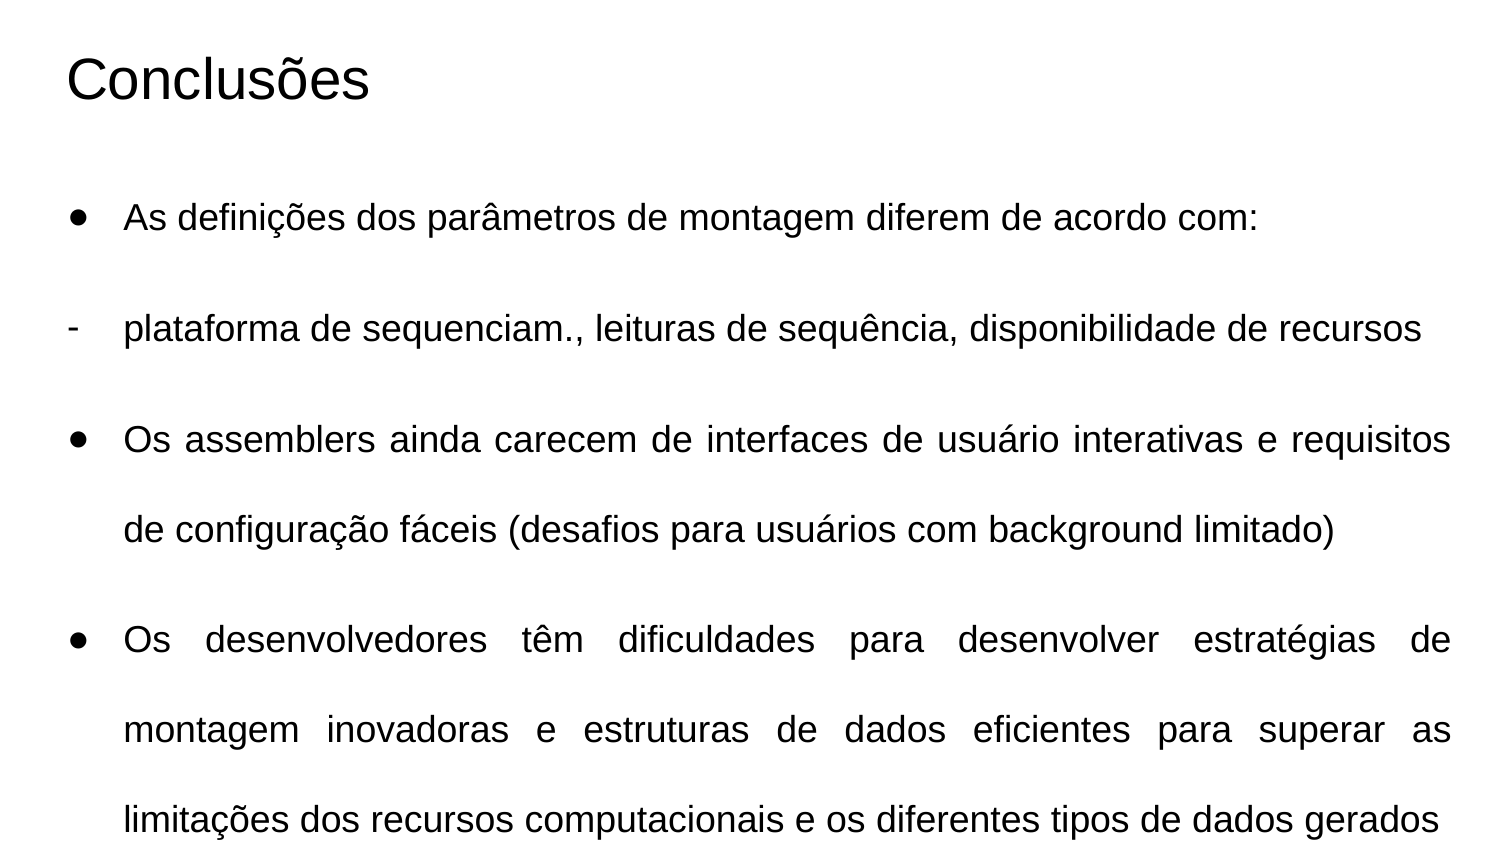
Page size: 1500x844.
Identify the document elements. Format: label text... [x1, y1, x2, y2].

list As definições dos parâmetros de montagem diferem de acordo com: plataforma de sequenciam., leituras de sequência, disponibilidade de recursos Os assemblers ainda carecem de interfaces de usuário interativas e requisitos de configuração fáceis (desafios para usuários com background limitado) Os desenvolvedores têm dificuldades para desenvolver estratégias de montagem inovadoras e estruturas de dados eficientes para superar as limitações dos recursos computacionais e os diferentes tipos de dados gerados [33, 132, 1467, 829]
title Conclusões [51, 26, 1449, 121]
